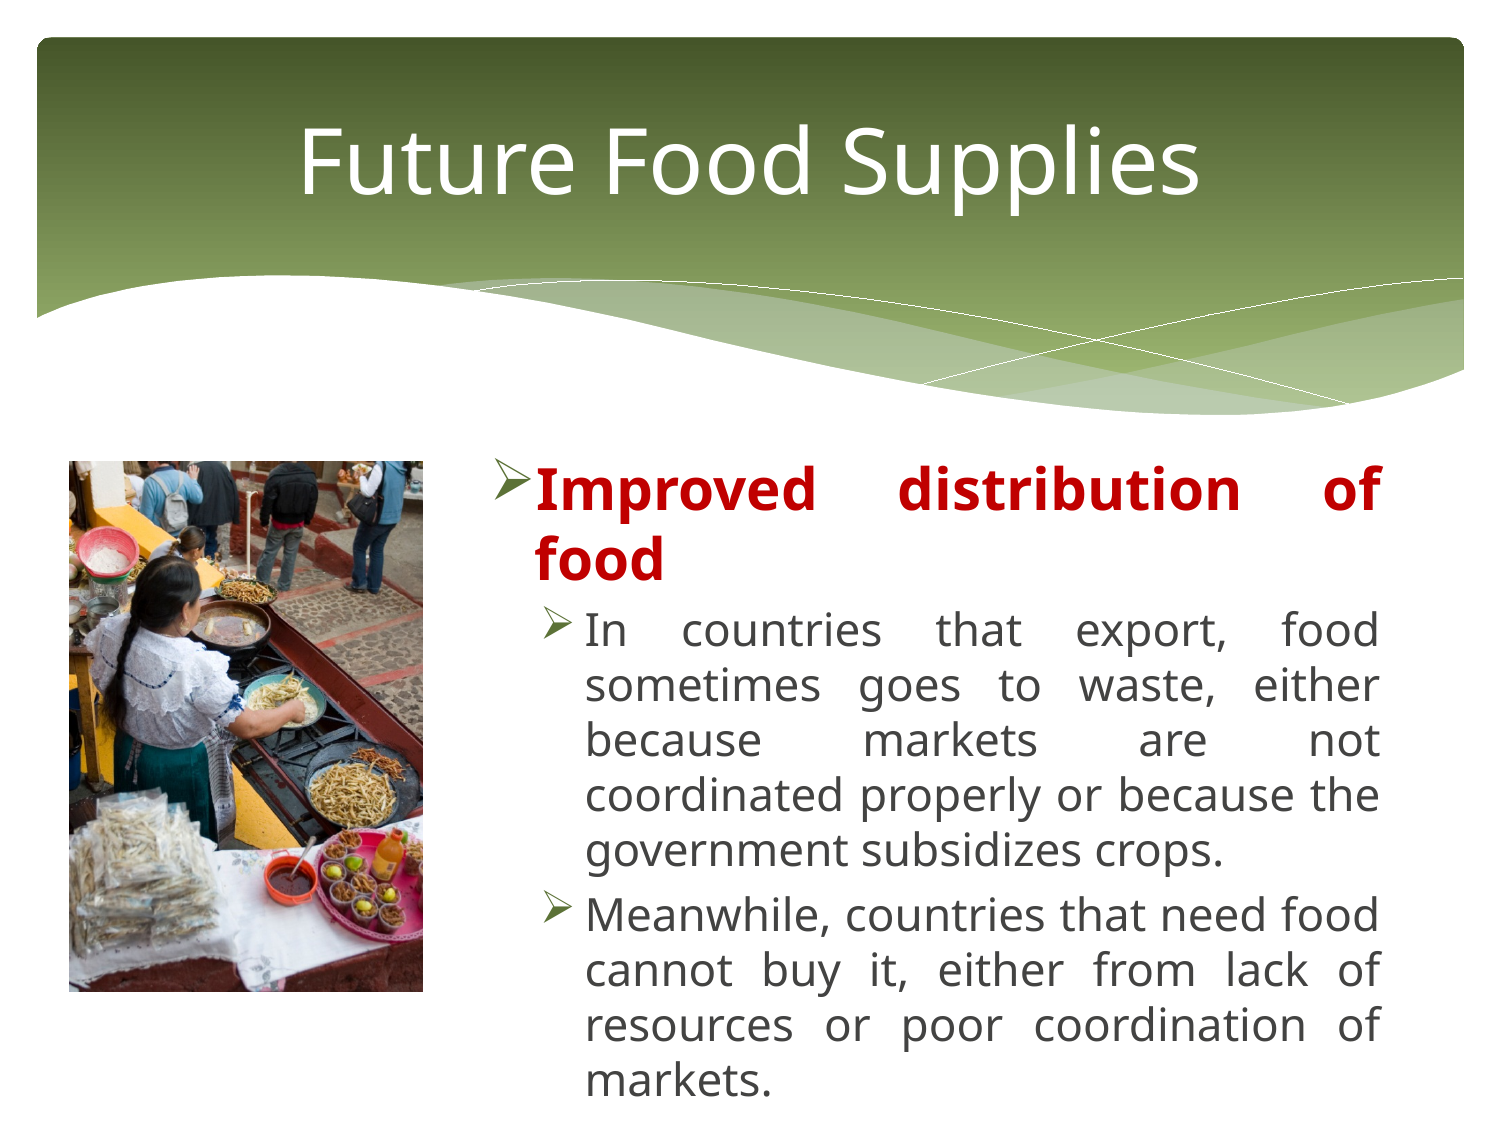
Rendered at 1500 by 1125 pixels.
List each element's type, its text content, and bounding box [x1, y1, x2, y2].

list Improved distribution of food In countries that export, food sometimes goes to waste, either because markets are not coordinated properly or because the government subsidizes crops. Meanwhile, countries that need food cannot buy it, either from lack of resources or poor coordination of markets. [474, 444, 1397, 1011]
picture [68, 460, 424, 992]
title Future Food Supplies [74, 55, 1426, 262]
